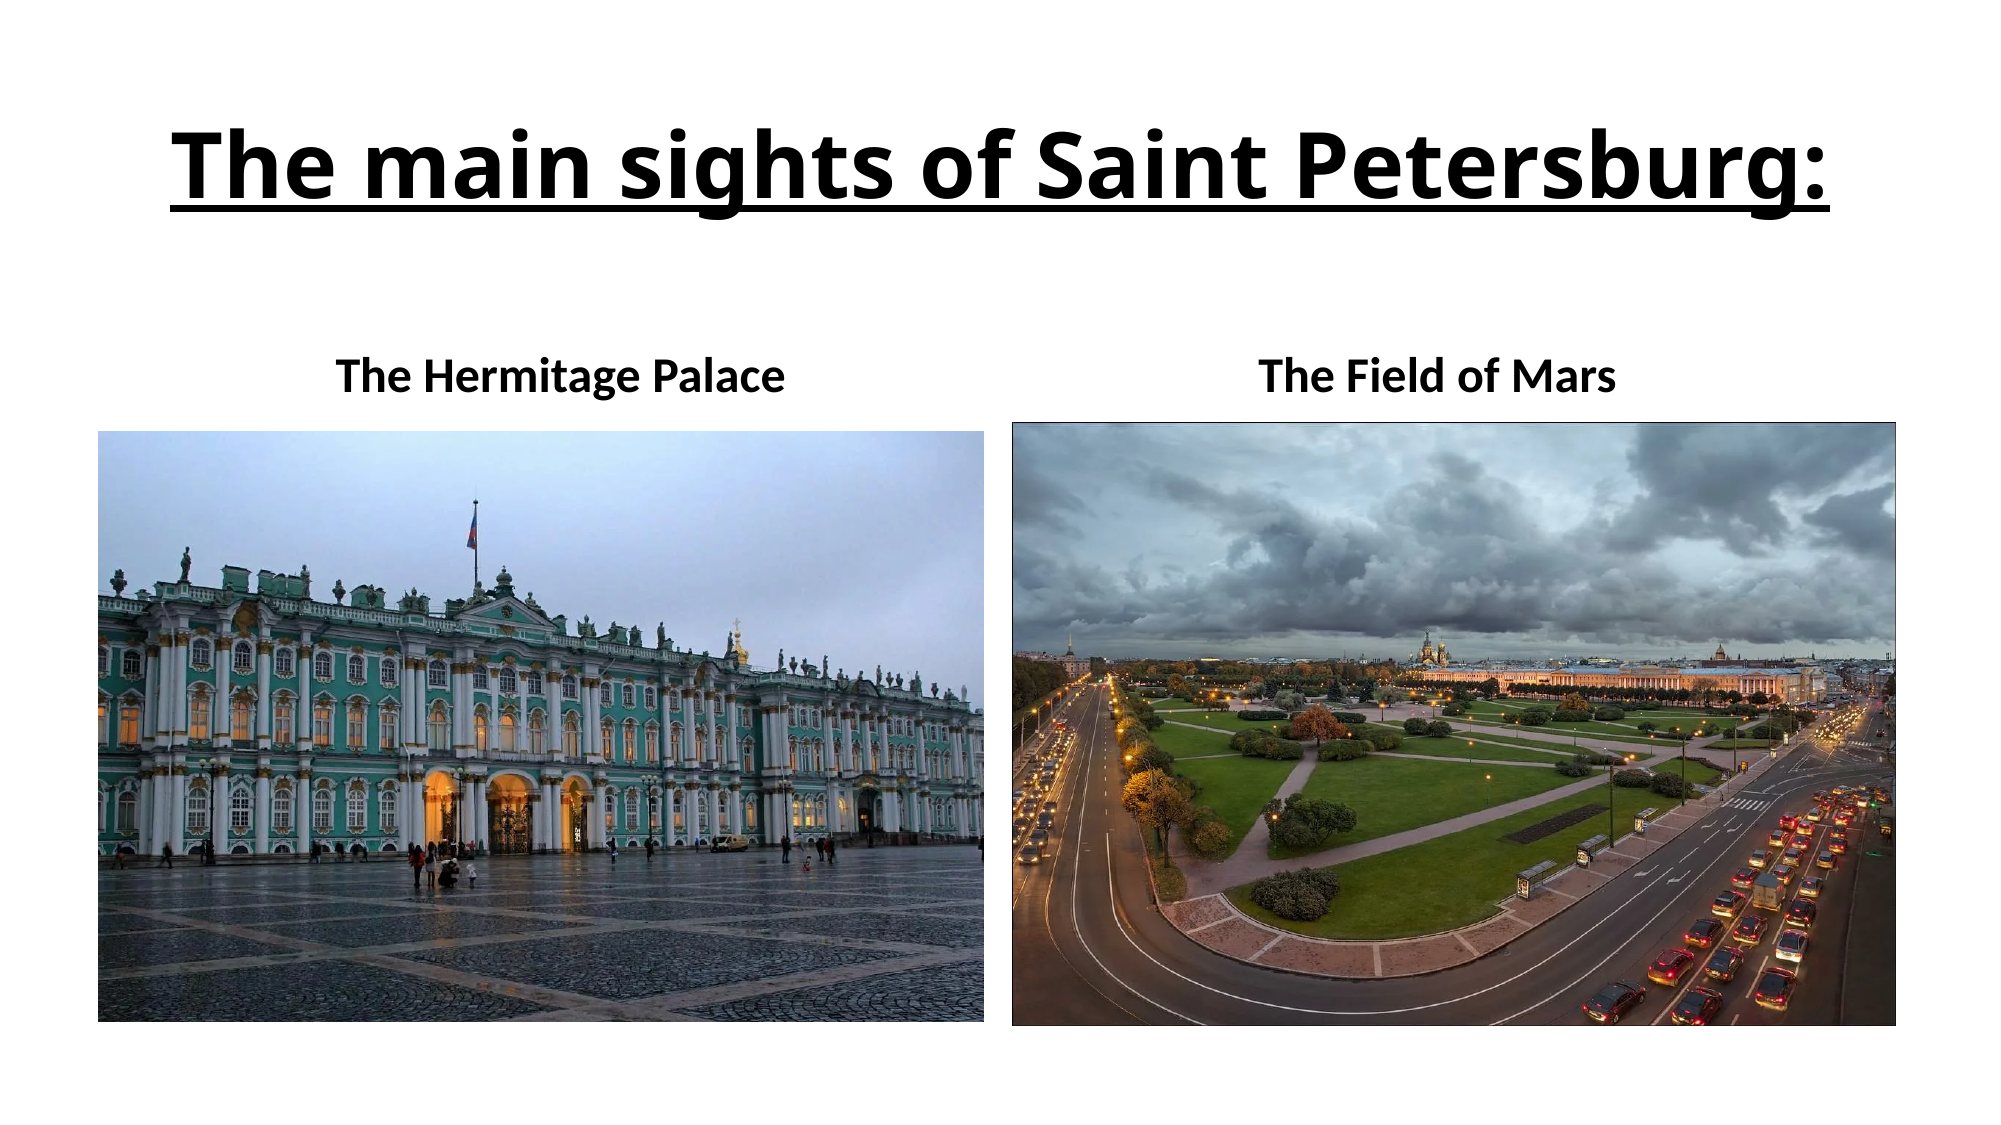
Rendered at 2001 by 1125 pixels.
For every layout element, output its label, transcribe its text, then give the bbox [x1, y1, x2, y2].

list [1012, 422, 1896, 1026]
list The Field of Mars [1012, 278, 1863, 411]
list The Hermitage Palace [137, 278, 984, 411]
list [98, 431, 984, 1022]
title The main sights of Saint Petersburg: [137, 59, 1863, 278]
